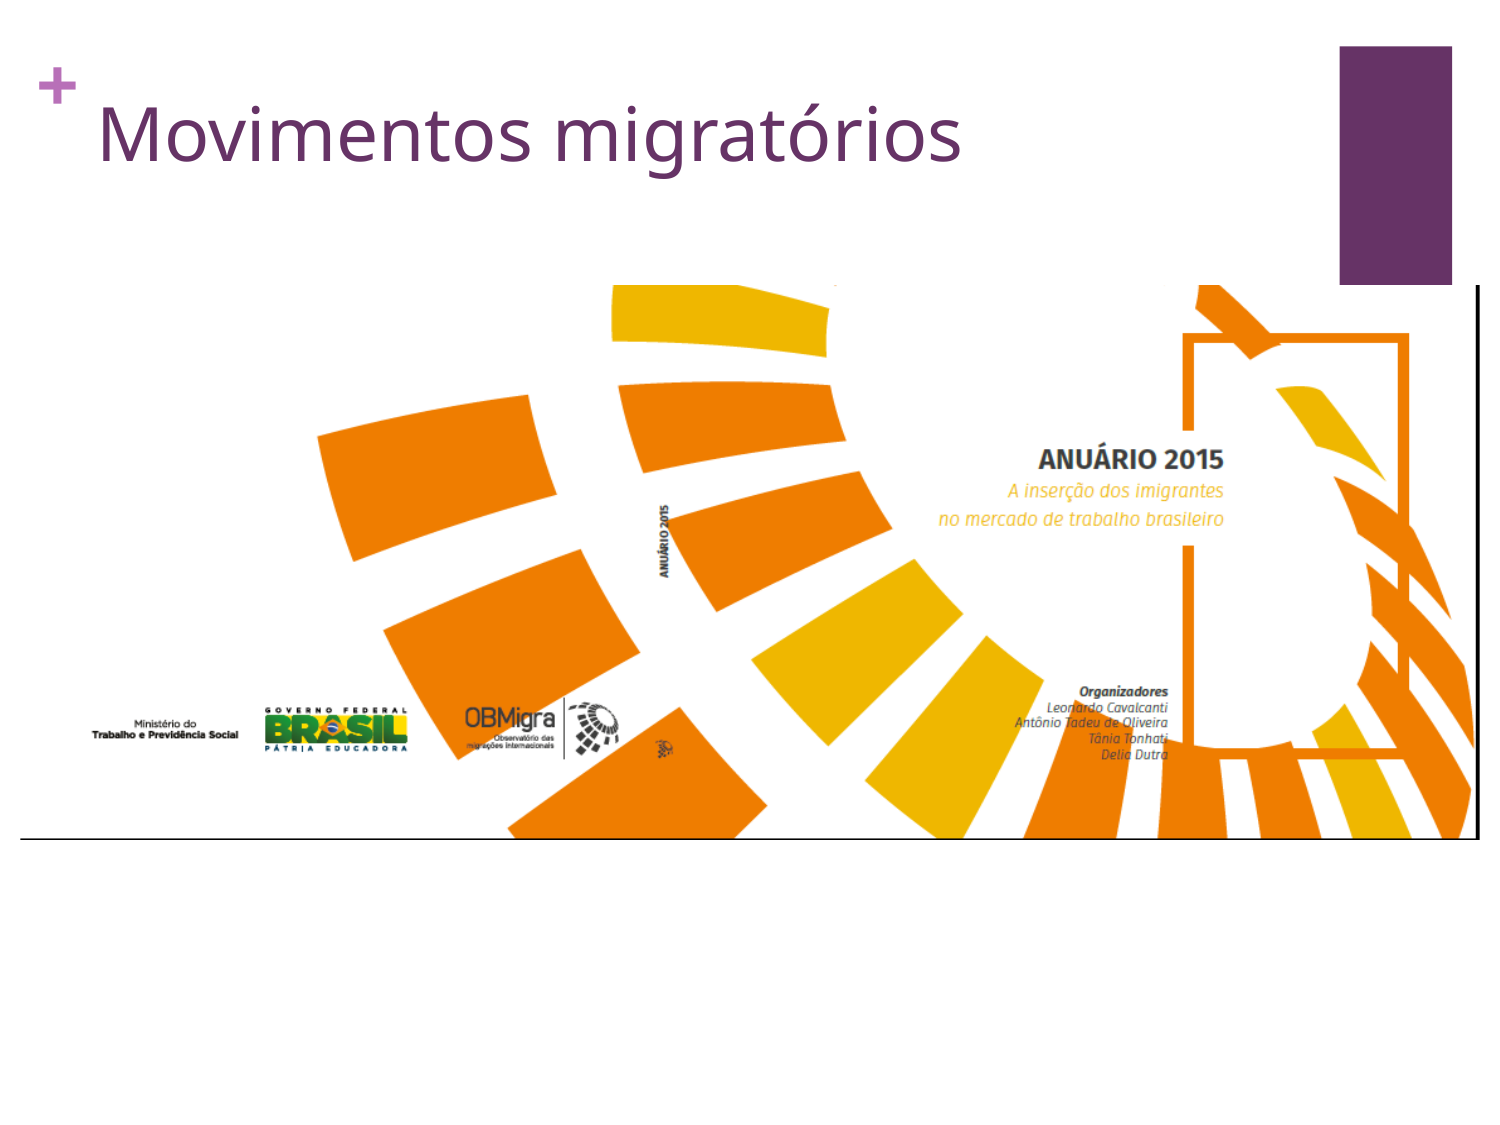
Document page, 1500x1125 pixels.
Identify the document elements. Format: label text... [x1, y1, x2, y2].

title Movimentos migratórios [81, 79, 1322, 263]
picture [19, 285, 1481, 840]
